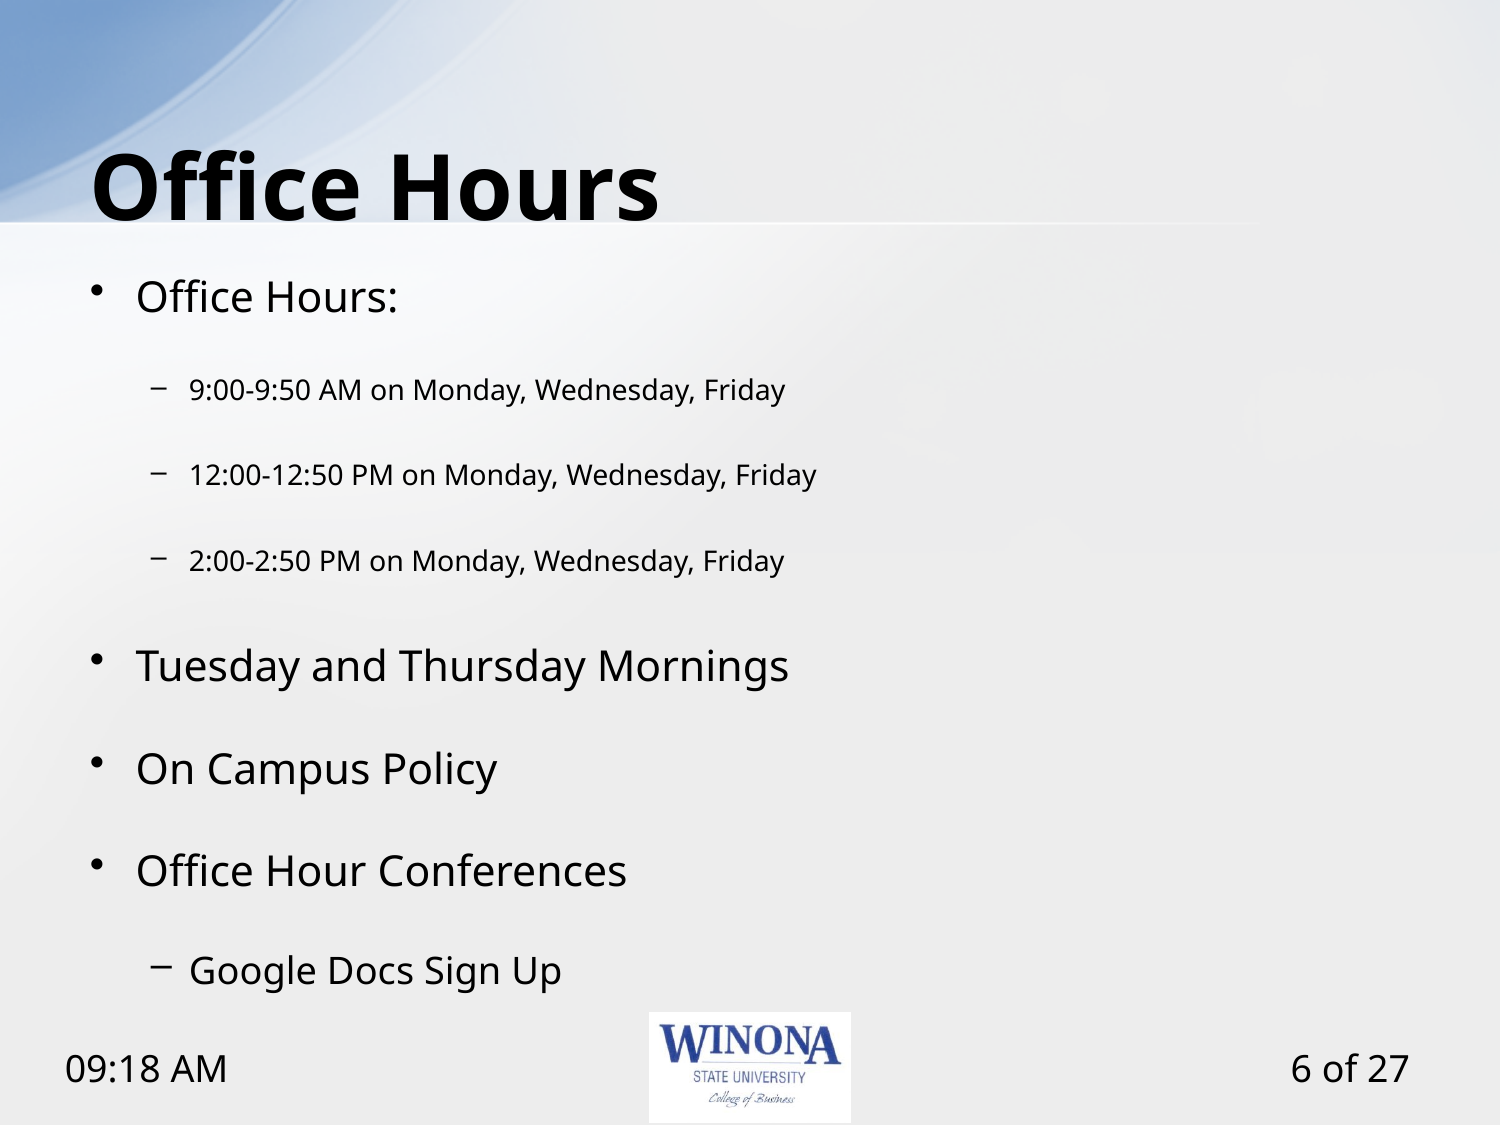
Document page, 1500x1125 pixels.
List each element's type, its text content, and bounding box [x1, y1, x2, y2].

list Office Hours: 9:00-9:50 AM on Monday, Wednesday, Friday 12:00-12:50 PM on Monday, Wednesday, Friday 2:00-2:50 PM on Monday, Wednesday, Friday Tuesday and Thursday Mornings On Campus Policy Office Hour Conferences Google Docs Sign Up [75, 262, 1425, 1005]
title Office Hours [75, 58, 1425, 247]
picture [0, 0, 1500, 1125]
